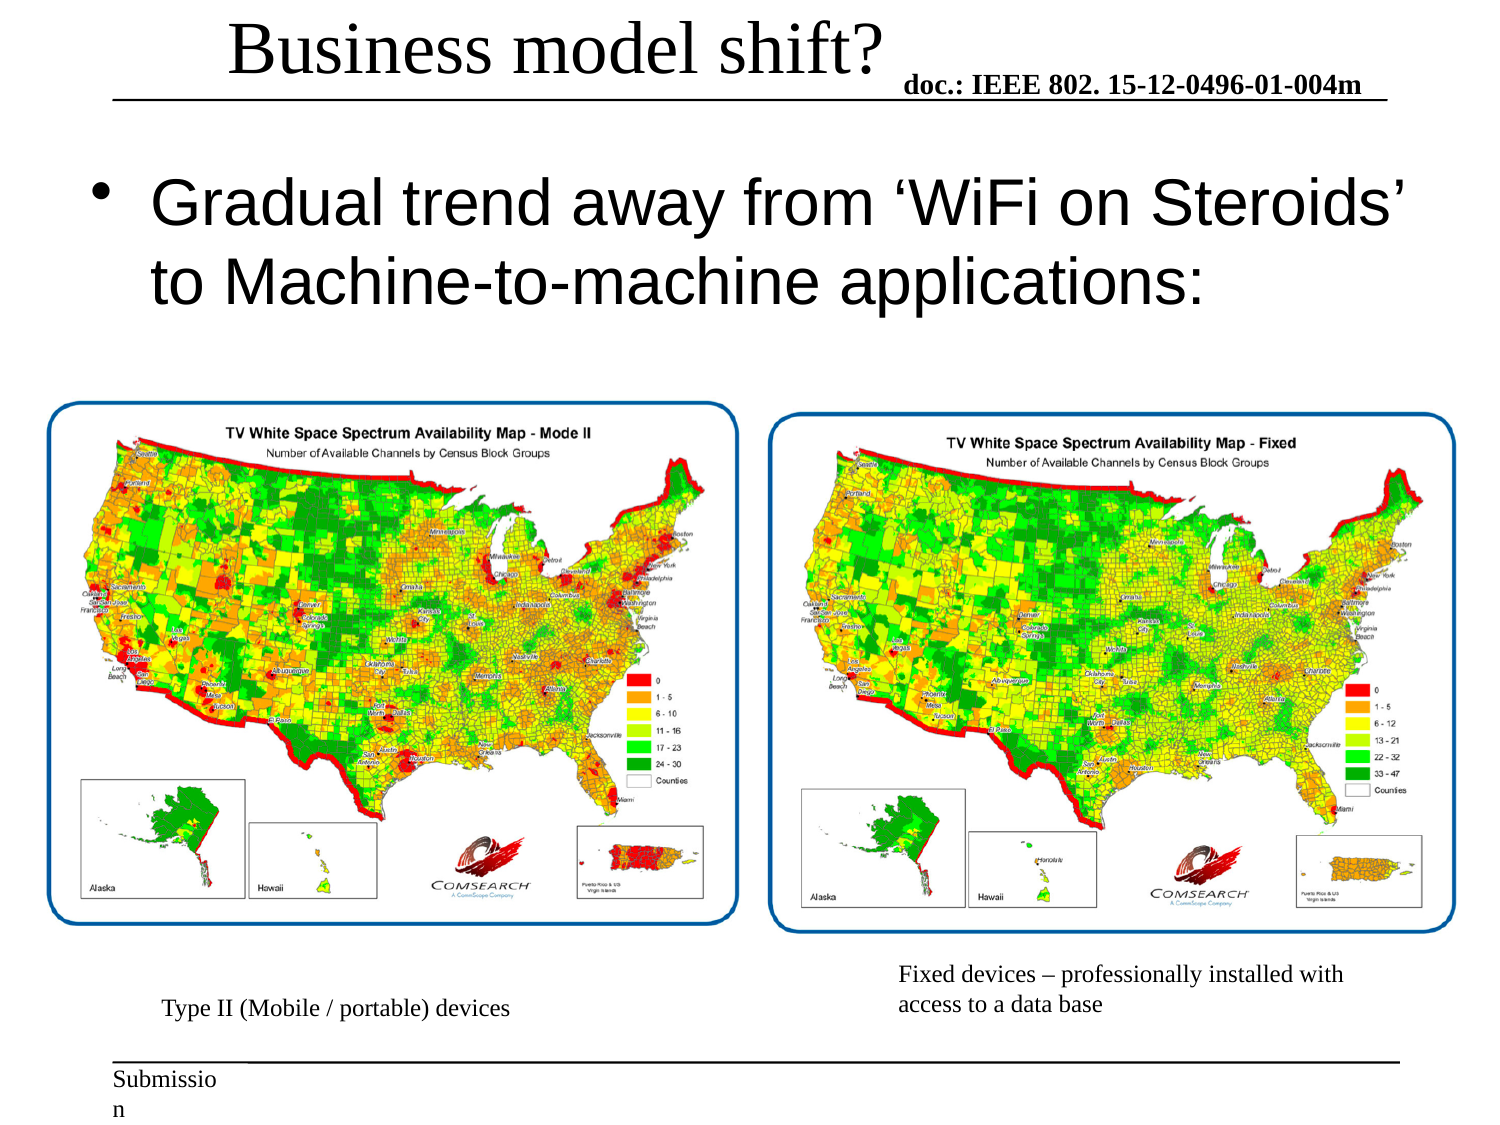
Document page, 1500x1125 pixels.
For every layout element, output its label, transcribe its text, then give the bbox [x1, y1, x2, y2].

list Gradual trend away from ‘WiFi on Steroids’ to Machine-to-machine applications: [74, 151, 1426, 338]
title Business model shift? [74, 0, 1038, 100]
text_box Fixed devices – professionally installed with access to a data base [883, 958, 1360, 1025]
picture [21, 379, 1470, 951]
text_box Type II (Mobile / portable) devices [146, 984, 526, 1030]
